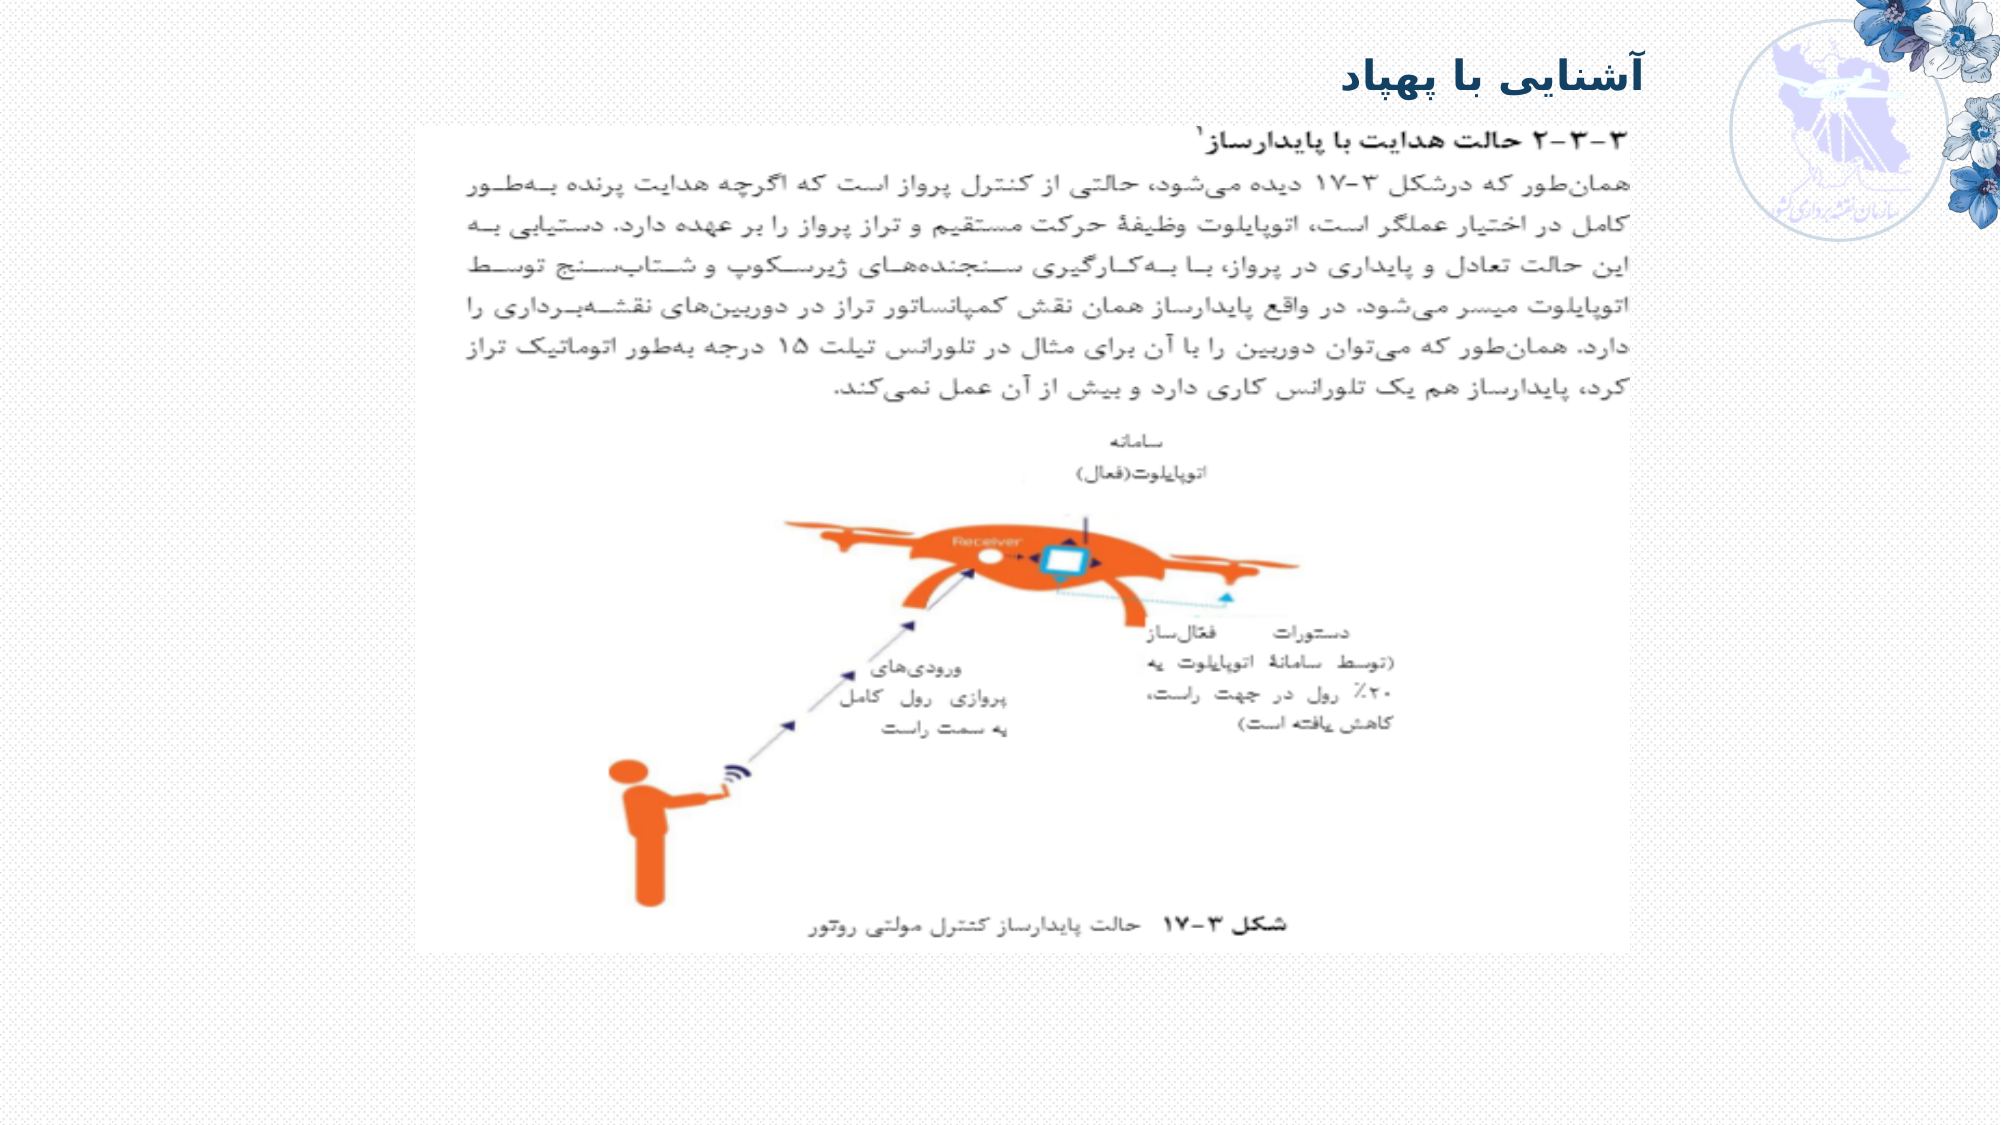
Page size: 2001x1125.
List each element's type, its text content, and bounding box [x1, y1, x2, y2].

text_box آشنایی با پهپاد [1254, 41, 1725, 107]
picture [0, 0, 2001, 1125]
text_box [1730, 20, 1948, 241]
